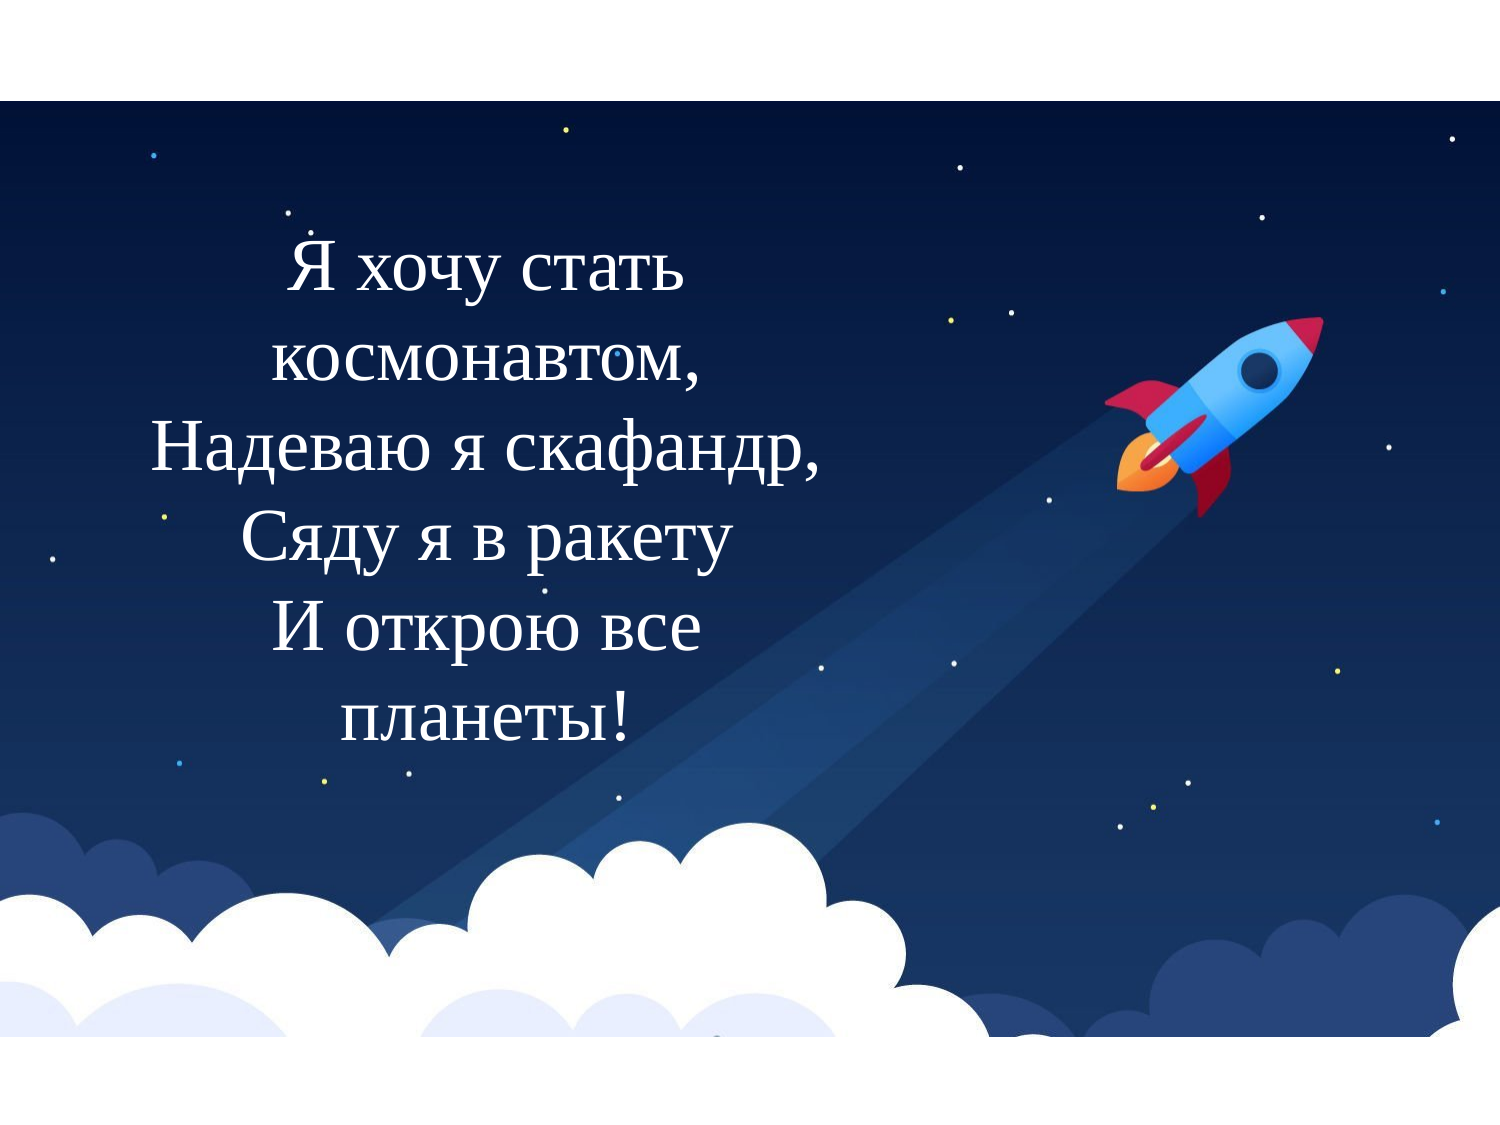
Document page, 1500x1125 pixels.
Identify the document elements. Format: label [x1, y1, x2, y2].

picture [0, 101, 1500, 1038]
